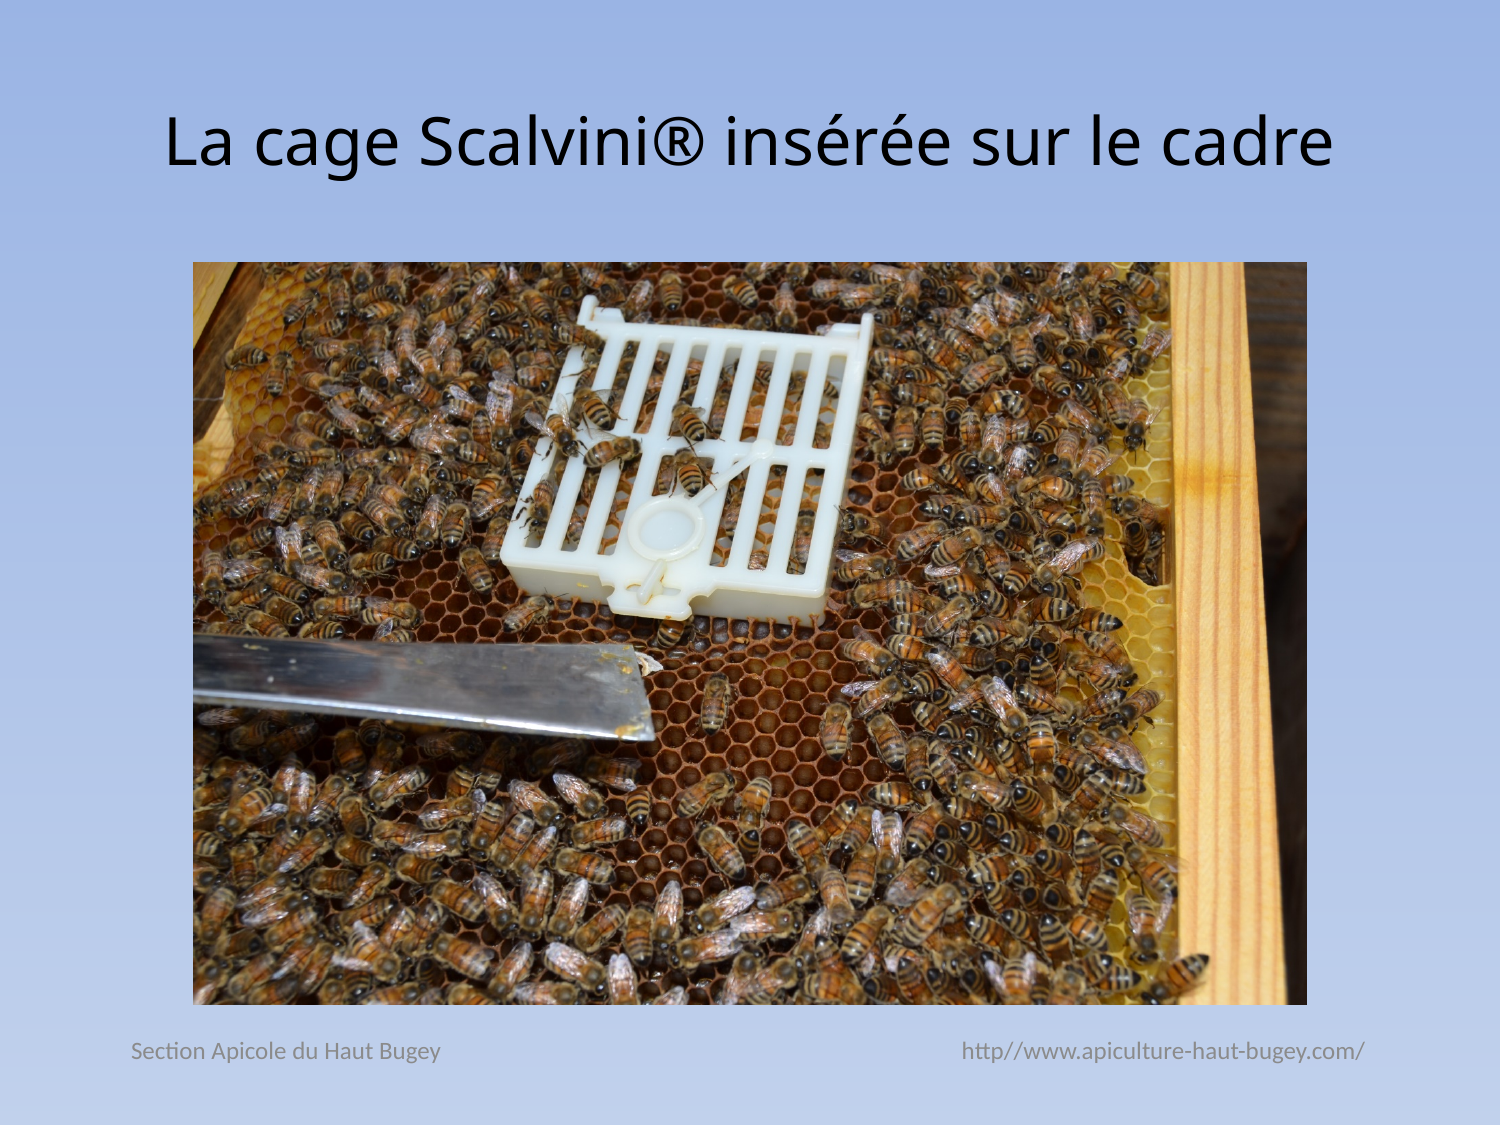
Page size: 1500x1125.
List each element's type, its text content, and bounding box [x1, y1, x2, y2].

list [192, 262, 1307, 1006]
title La cage Scalvini® insérée sur le cadre [75, 45, 1425, 233]
footer Section Apicole du Haut Bugey http//www.apiculture-haut-bugey.com/ [0, 1035, 1500, 1095]
